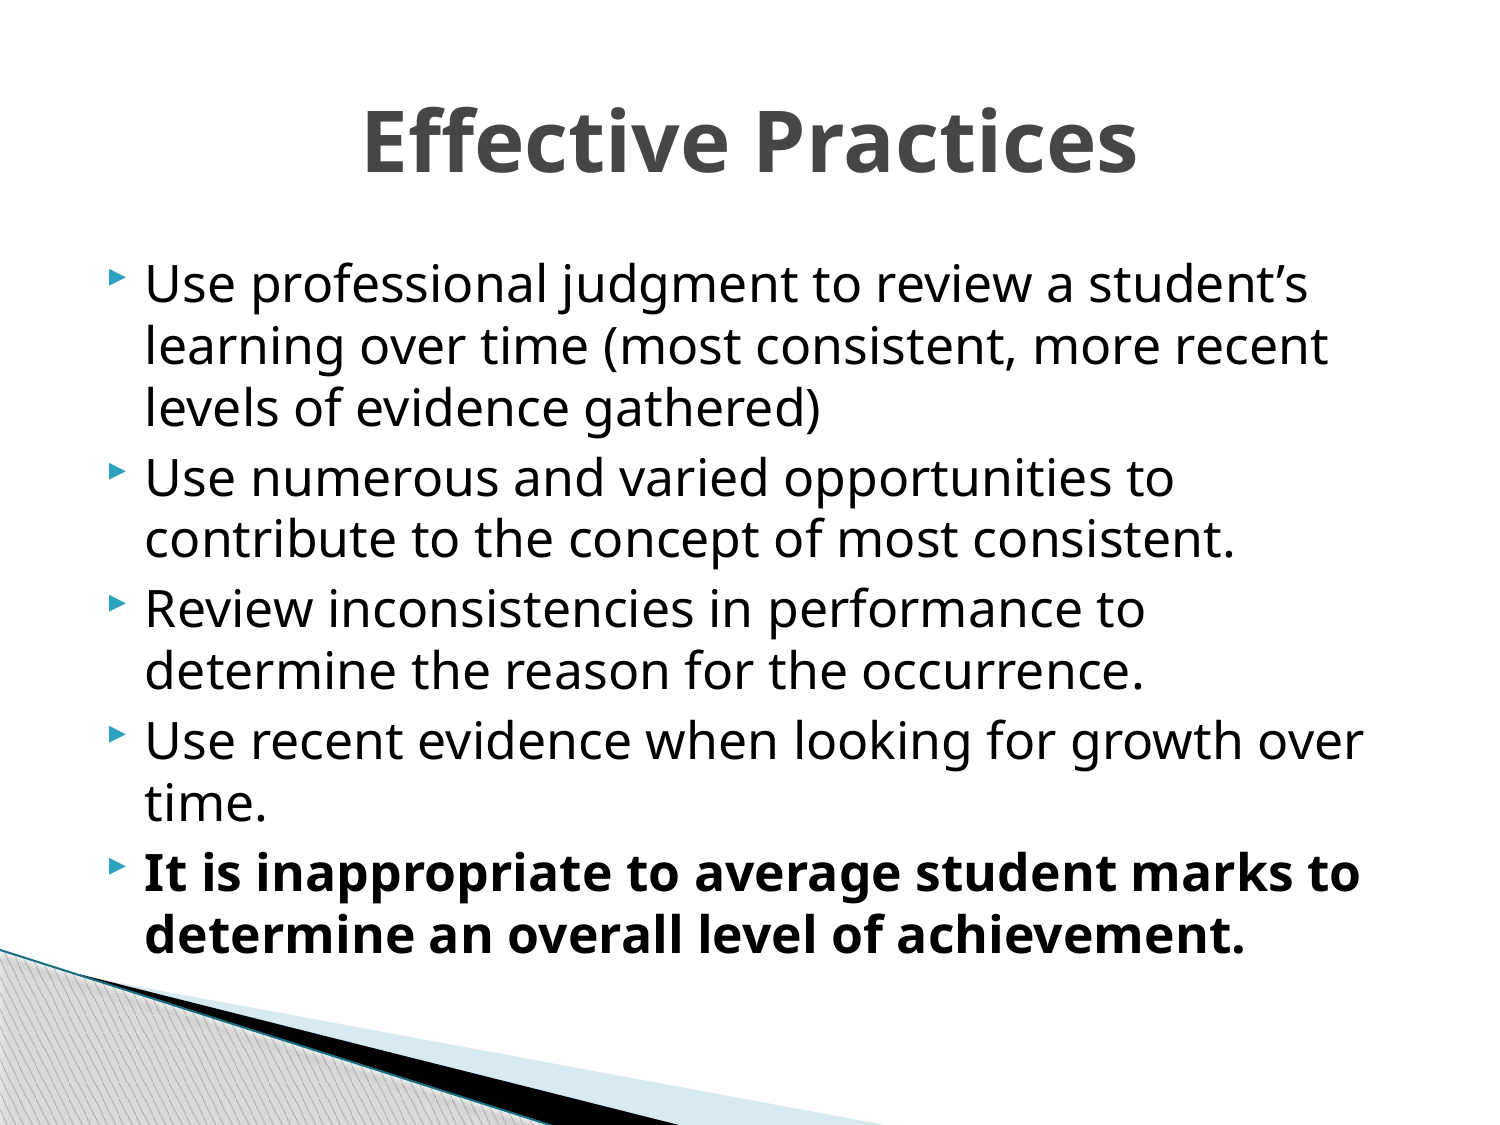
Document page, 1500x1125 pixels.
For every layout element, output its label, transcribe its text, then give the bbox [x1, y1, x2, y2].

title Effective Practices [75, 45, 1425, 233]
list Use professional judgment to review a student’s learning over time (most consistent, more recent levels of evidence gathered) Use numerous and varied opportunities to contribute to the concept of most consistent. Review inconsistencies in performance to determine the reason for the occurrence. Use recent evidence when looking for growth over time. It is inappropriate to average student marks to determine an overall level of achievement. [75, 243, 1425, 986]
